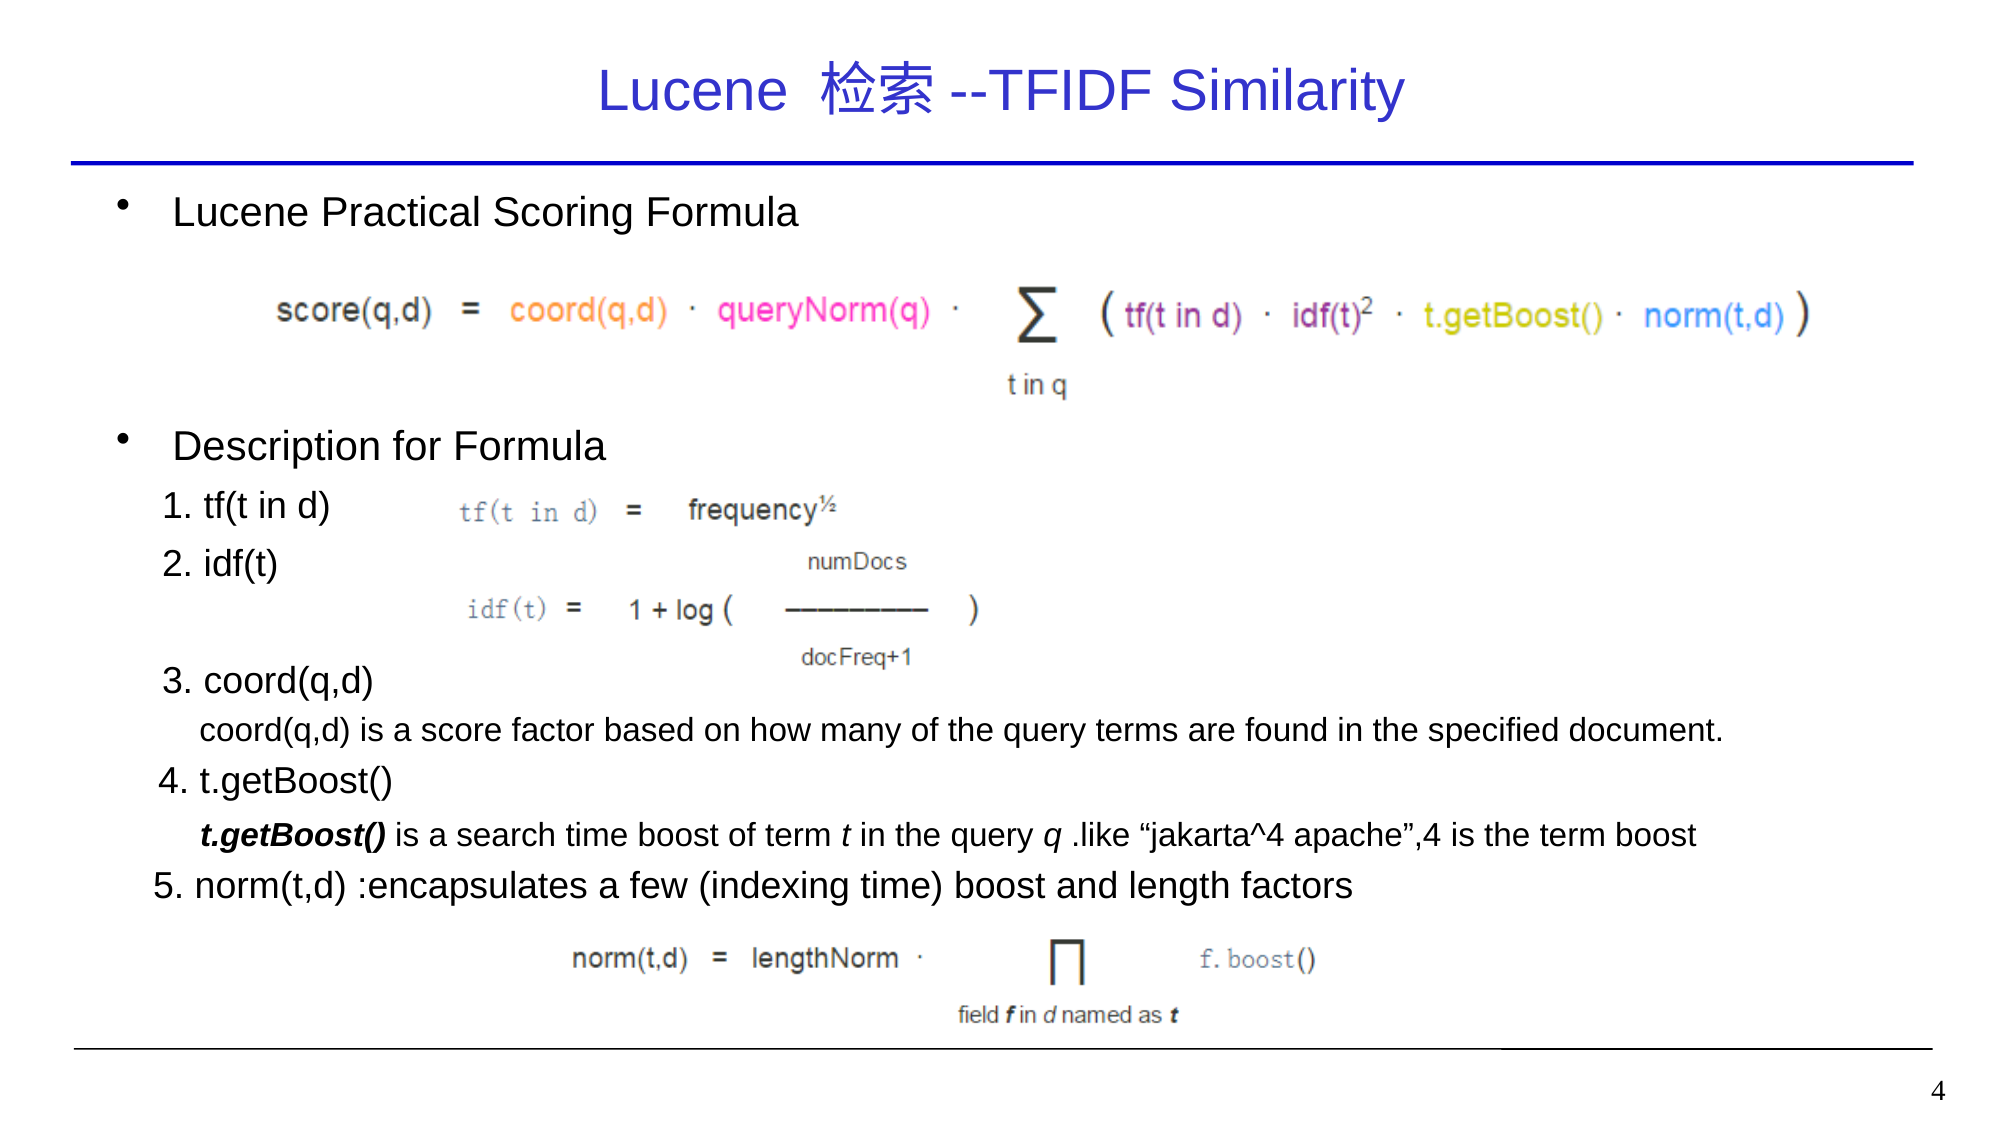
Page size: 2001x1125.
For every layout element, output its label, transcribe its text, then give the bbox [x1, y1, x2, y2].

title Lucene 检索--TFIDF Similarity [64, 21, 1940, 154]
picture [432, 543, 1013, 693]
picture [271, 274, 1831, 412]
picture [533, 927, 1337, 1031]
slide_number 4 [1543, 1063, 1962, 1117]
picture [438, 484, 856, 534]
list Lucene Practical Scoring Formula Description for Formula 1. tf(t in d) 2. idf(t) 3. coord(q,d) coord(q,d) is a score factor based on how many of the query terms are found in the specified document. 4. t.getBoost() t.getBoost() is a search time boost of term t in the query q .like “jakarta^4 apache”,4 is the term boost 5. norm(t,d) :encapsulates a few (indexing time) boost and length factors [101, 177, 1908, 1041]
